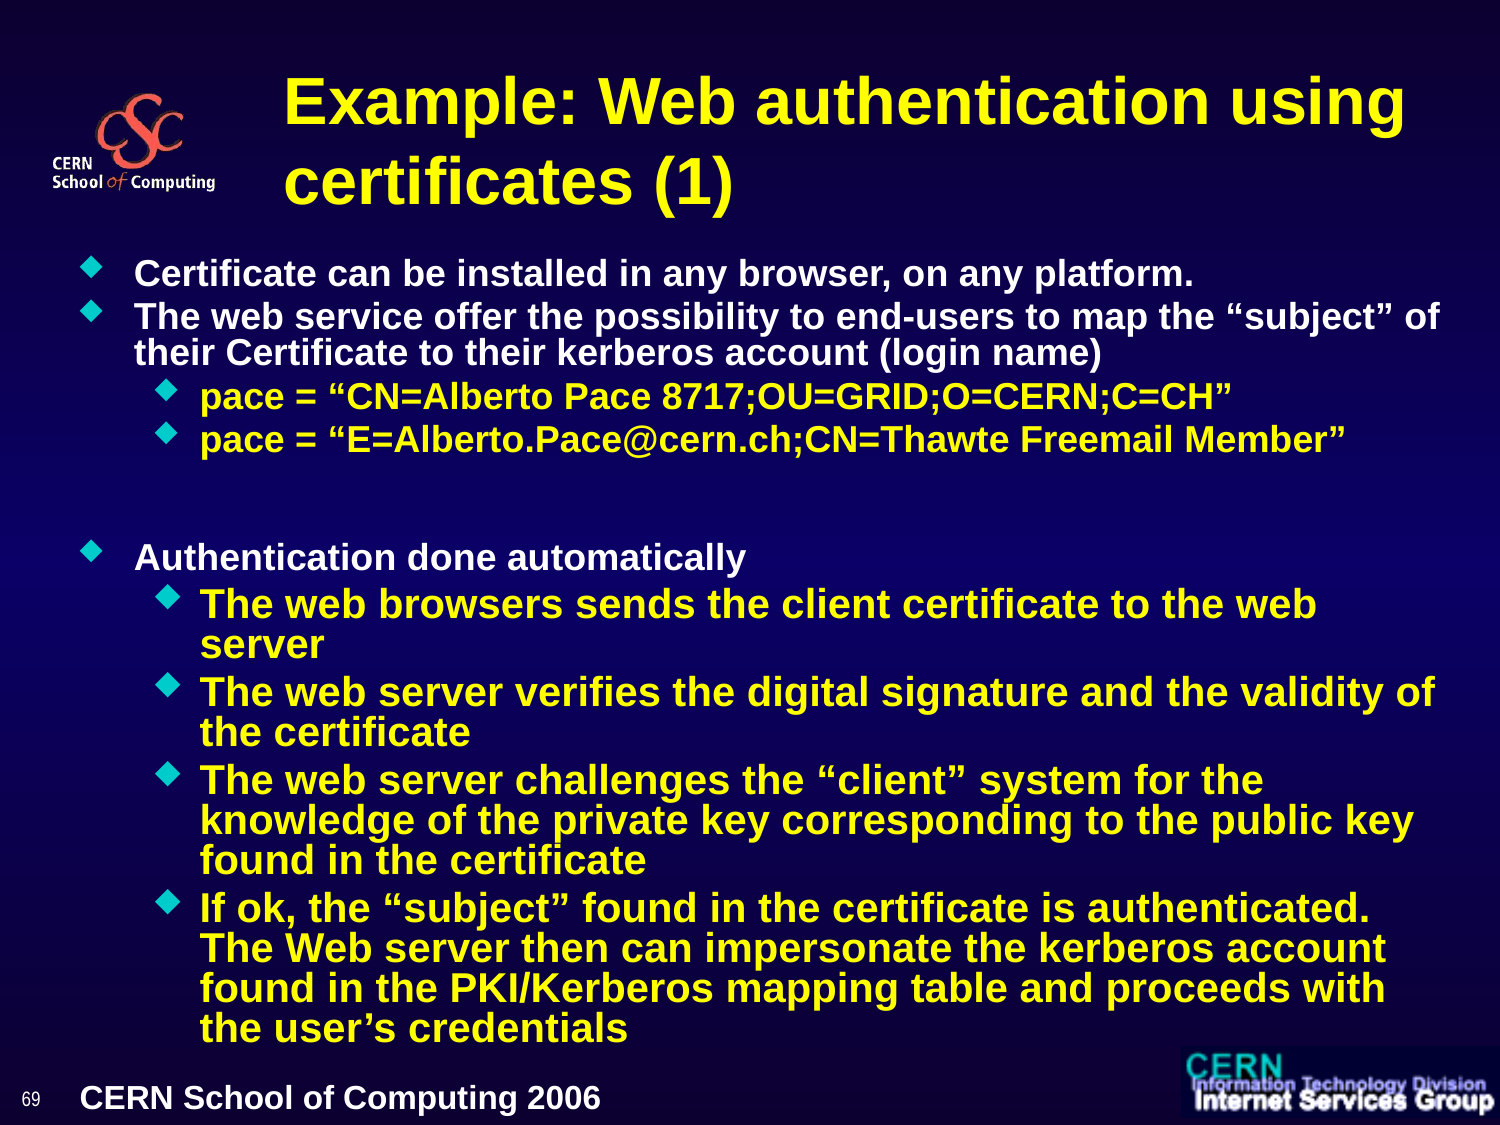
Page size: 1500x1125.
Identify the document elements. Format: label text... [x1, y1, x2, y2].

picture [1181, 1046, 1500, 1118]
list Certificate can be installed in any browser, on any platform. The web service offer the possibility to end-users to map the “subject” of their Certificate to their kerberos account (login name) pace = “CN=Alberto Pace 8717;OU=GRID;O=CERN;C=CH” pace = “E=Alberto.Pace@cern.ch;CN=Thawte Freemail Member” Authentication done automatically The web browsers sends the client certificate to the web server The web server verifies the digital signature and the validity of the certificate The web server challenges the “client” system for the knowledge of the private key corresponding to the public key found in the certificate If ok, the “subject” found in the certificate is authenticated. The Web server then can impersonate the kerberos account found in the PKI/Kerberos mapping table and proceeds with the user’s credentials [62, 249, 1468, 1088]
slide_number 69 [6, 1073, 320, 1124]
picture [43, 90, 221, 192]
title Example: Web authentication using certificates (1) [268, 32, 1500, 243]
